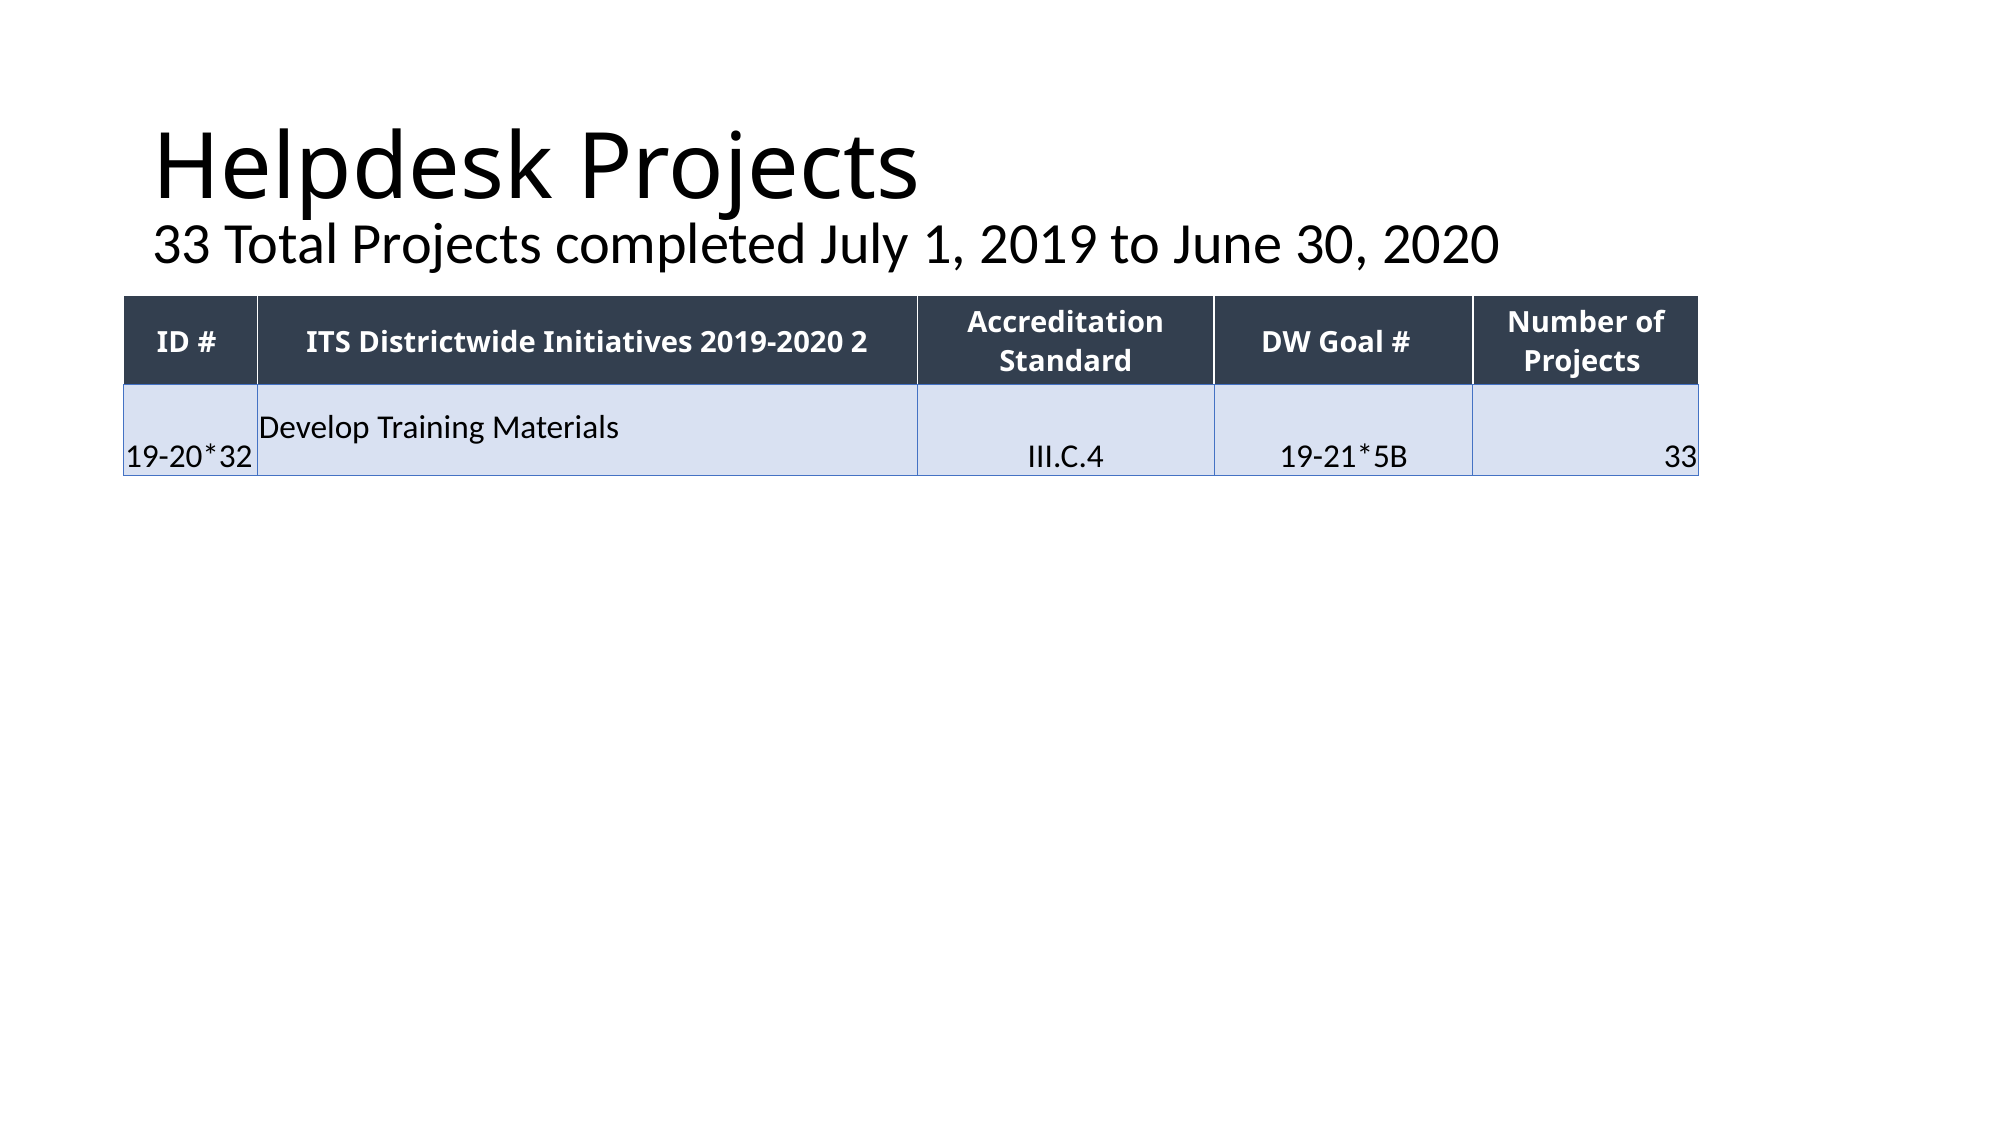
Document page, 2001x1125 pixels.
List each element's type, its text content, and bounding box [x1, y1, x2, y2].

table_header ITS Districtwide Initiatives 2019-2020 2 [258, 296, 917, 384]
table_header ID # [124, 296, 257, 384]
table_header DW Goal # [1215, 296, 1472, 384]
table_cell III.C.4 [918, 385, 1214, 475]
list 33 Total Projects completed July 1, 2019 to June 30, 2020 [137, 205, 1863, 920]
table_cell 33 [1473, 385, 1698, 475]
table_header Accreditation Standard [918, 296, 1213, 384]
table_cell 19-21*5B [1215, 385, 1472, 475]
table_cell Develop Training Materials [258, 385, 917, 475]
table_header Number of Projects [1474, 296, 1698, 384]
table_cell 19-20*32 [124, 385, 257, 475]
title Helpdesk Projects [137, 59, 1863, 205]
